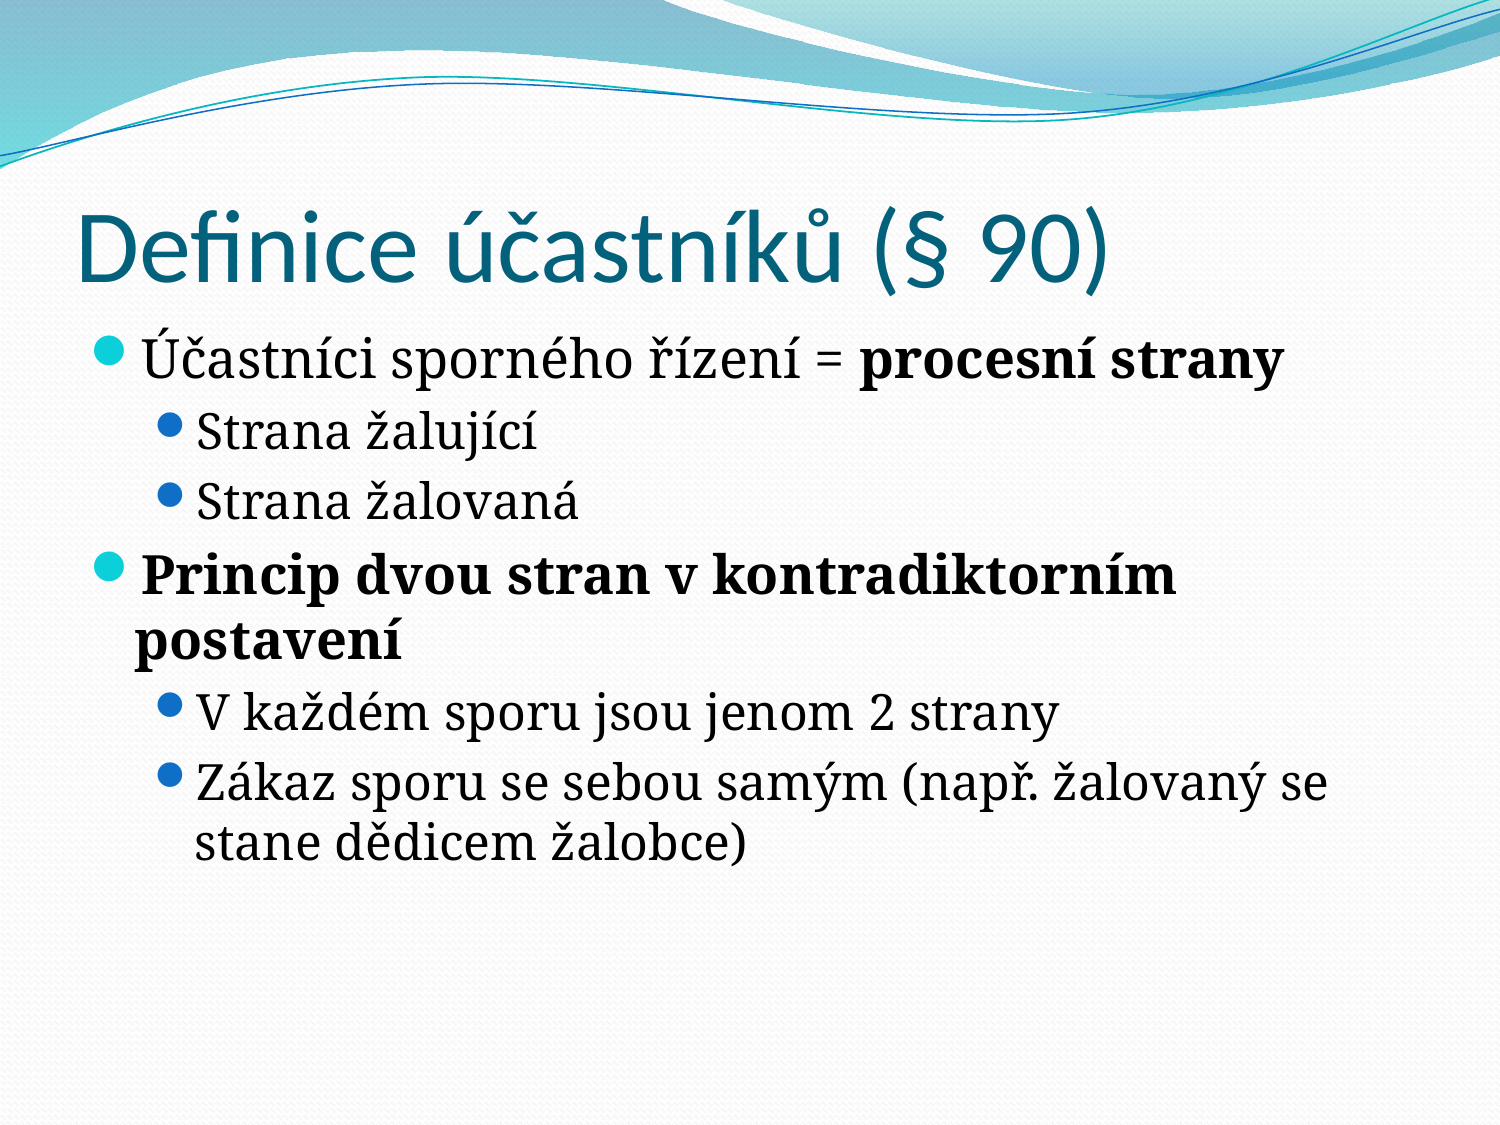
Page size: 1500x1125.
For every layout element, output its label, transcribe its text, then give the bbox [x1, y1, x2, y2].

list Účastníci sporného řízení = procesní strany Strana žalující Strana žalovaná Princip dvou stran v kontradiktorním postavení V každém sporu jsou jenom 2 strany Zákaz sporu se sebou samým (např. žalovaný se stane dědicem žalobce) [75, 317, 1425, 1038]
title Definice účastníků (§ 90) [75, 115, 1425, 303]
